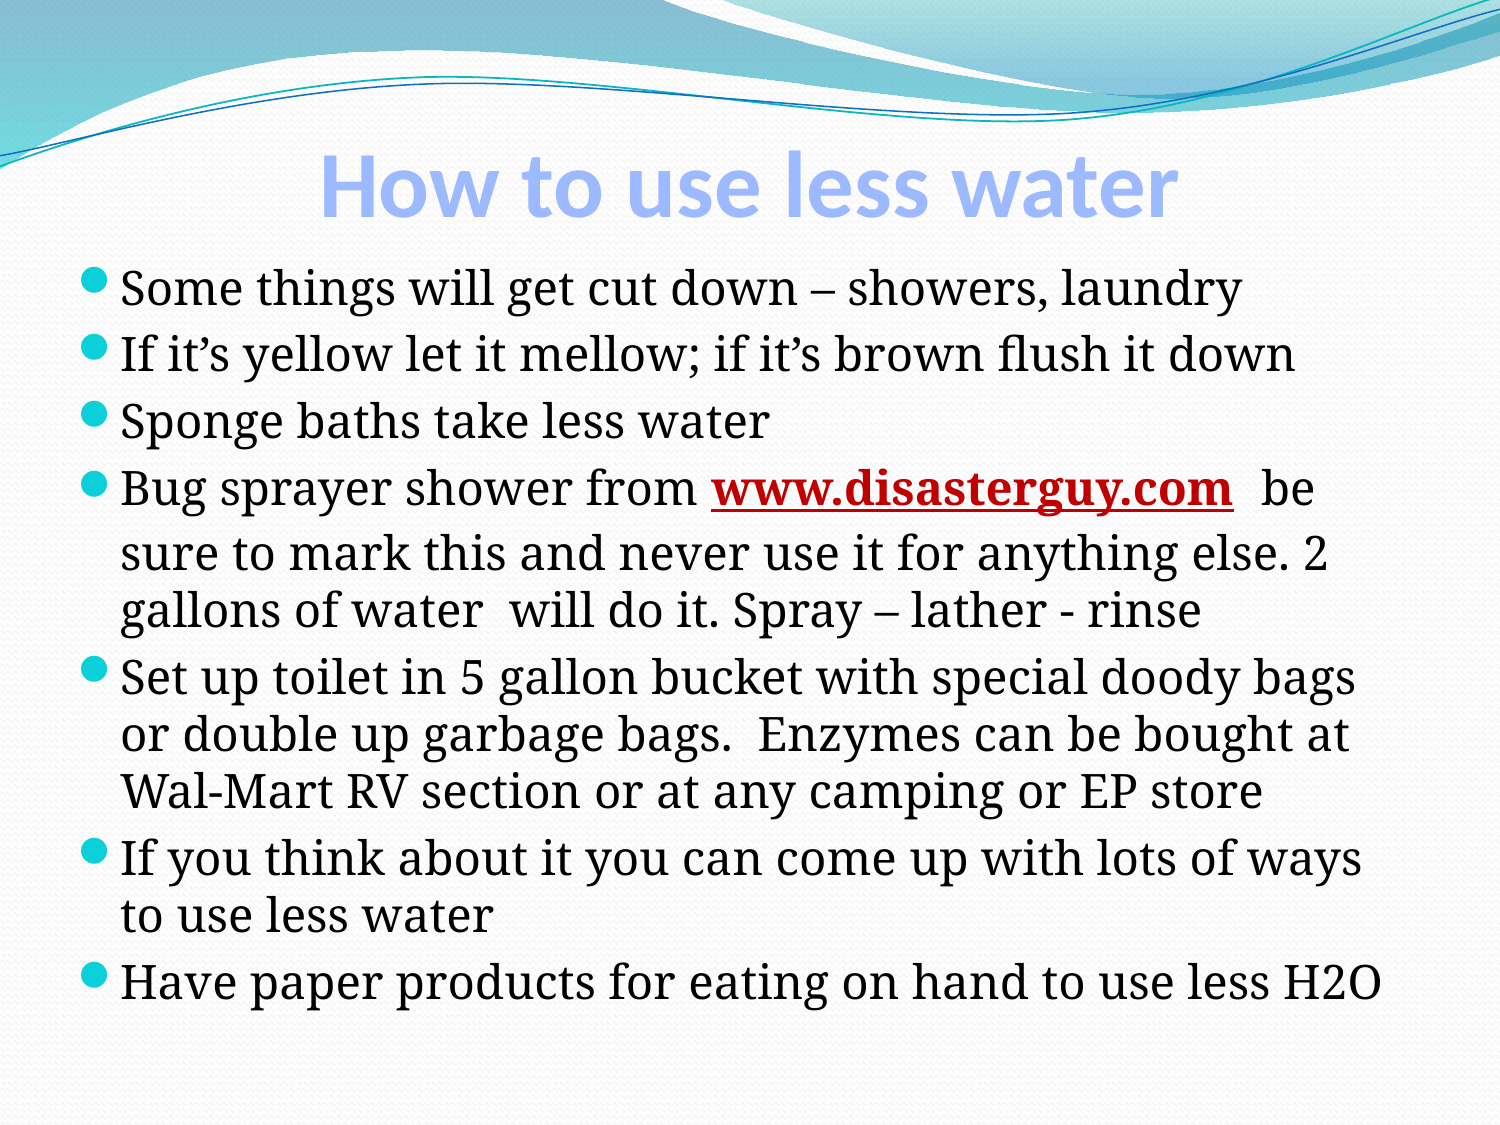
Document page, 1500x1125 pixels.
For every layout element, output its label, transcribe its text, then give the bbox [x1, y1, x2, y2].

title How to use less water [75, 115, 1425, 238]
list Some things will get cut down – showers, laundry If it’s yellow let it mellow; if it’s brown flush it down Sponge baths take less water Bug sprayer shower from www.disasterguy.com be sure to mark this and never use it for anything else. 2 gallons of water will do it. Spray – lather - rinse Set up toilet in 5 gallon bucket with special doody bags or double up garbage bags. Enzymes can be bought at Wal-Mart RV section or at any camping or EP store If you think about it you can come up with lots of ways to use less water Have paper products for eating on hand to use less H2O [62, 249, 1413, 1063]
